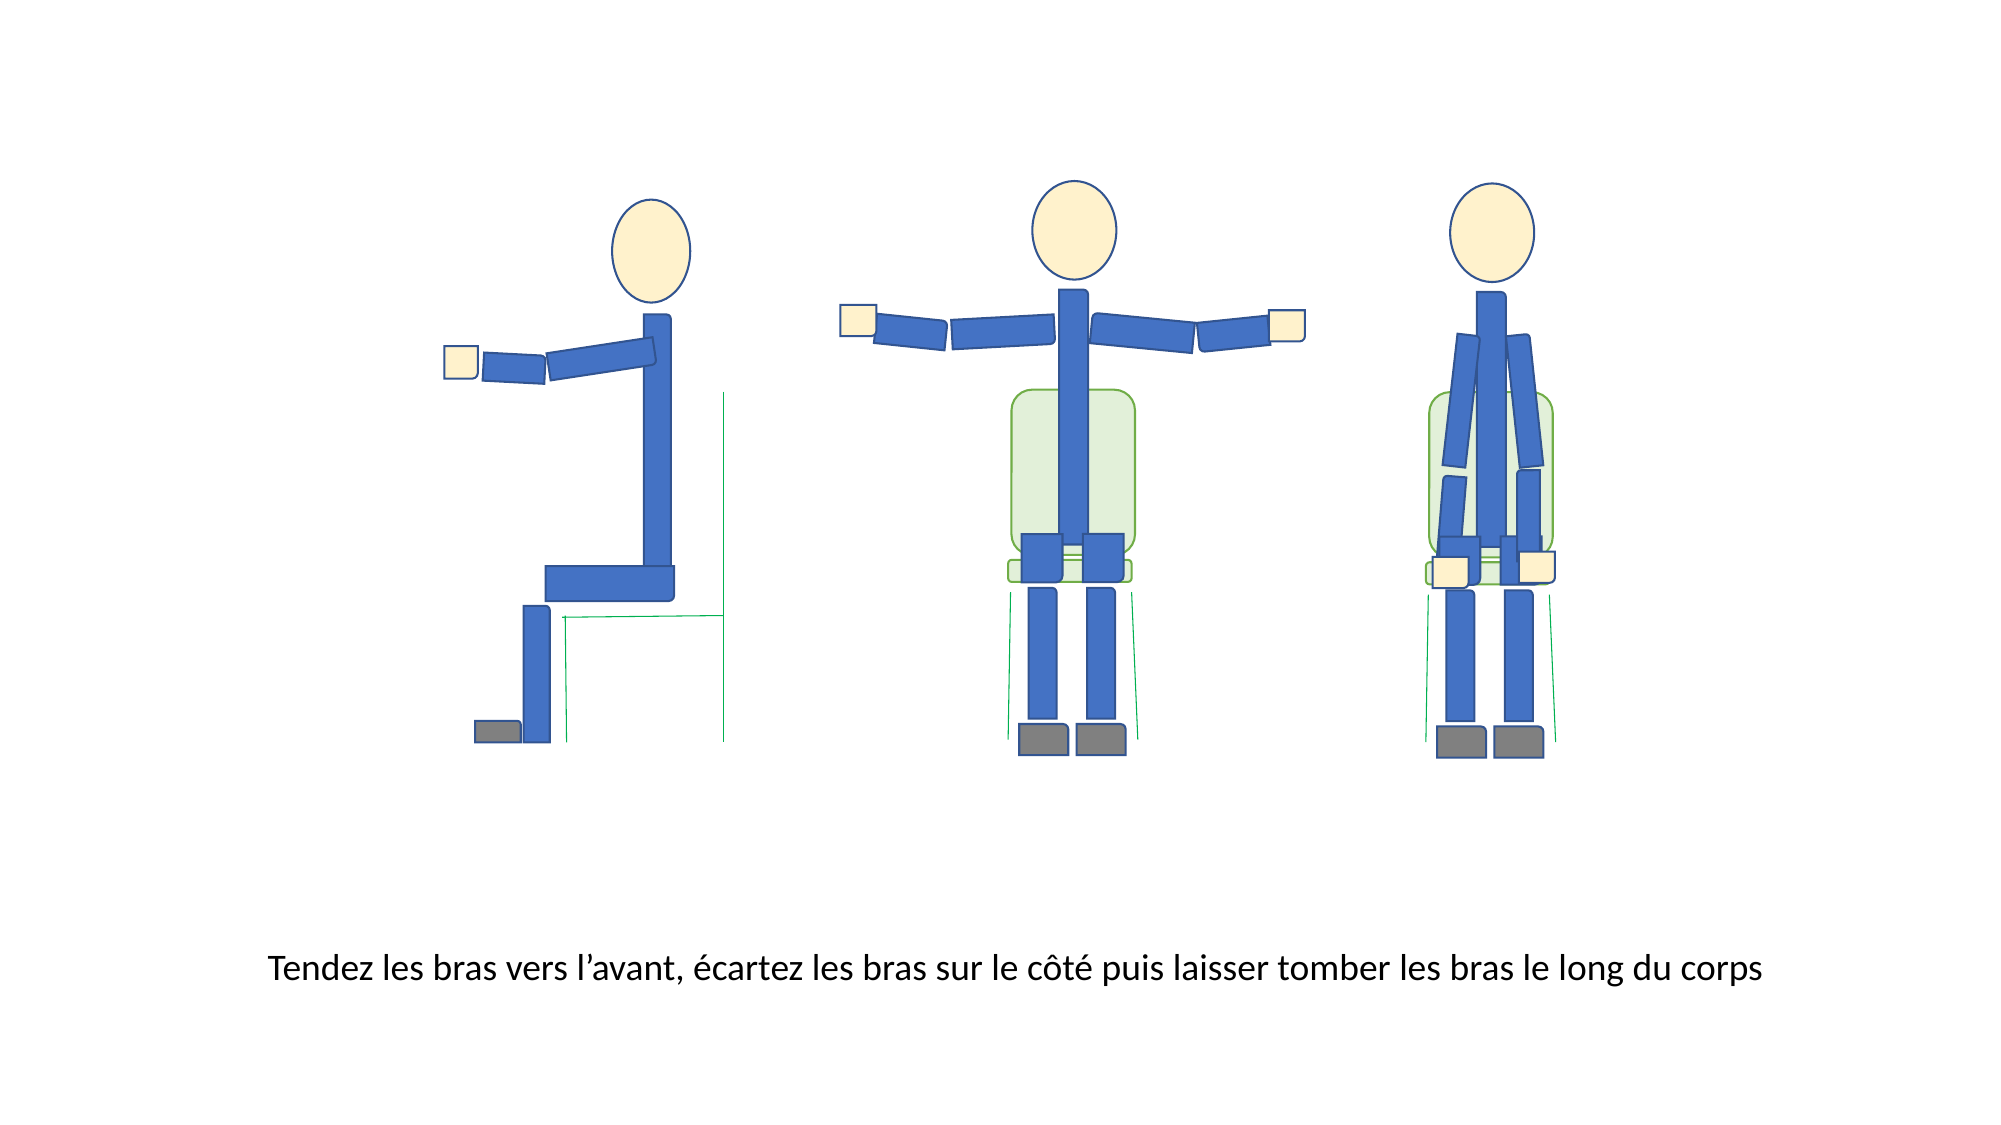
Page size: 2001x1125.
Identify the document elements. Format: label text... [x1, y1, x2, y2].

text_box Tendez les bras vers l’avant, écartez les bras sur le côté puis laisser tomber les bras le long du corps [252, 935, 1829, 995]
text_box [444, 181, 1556, 758]
